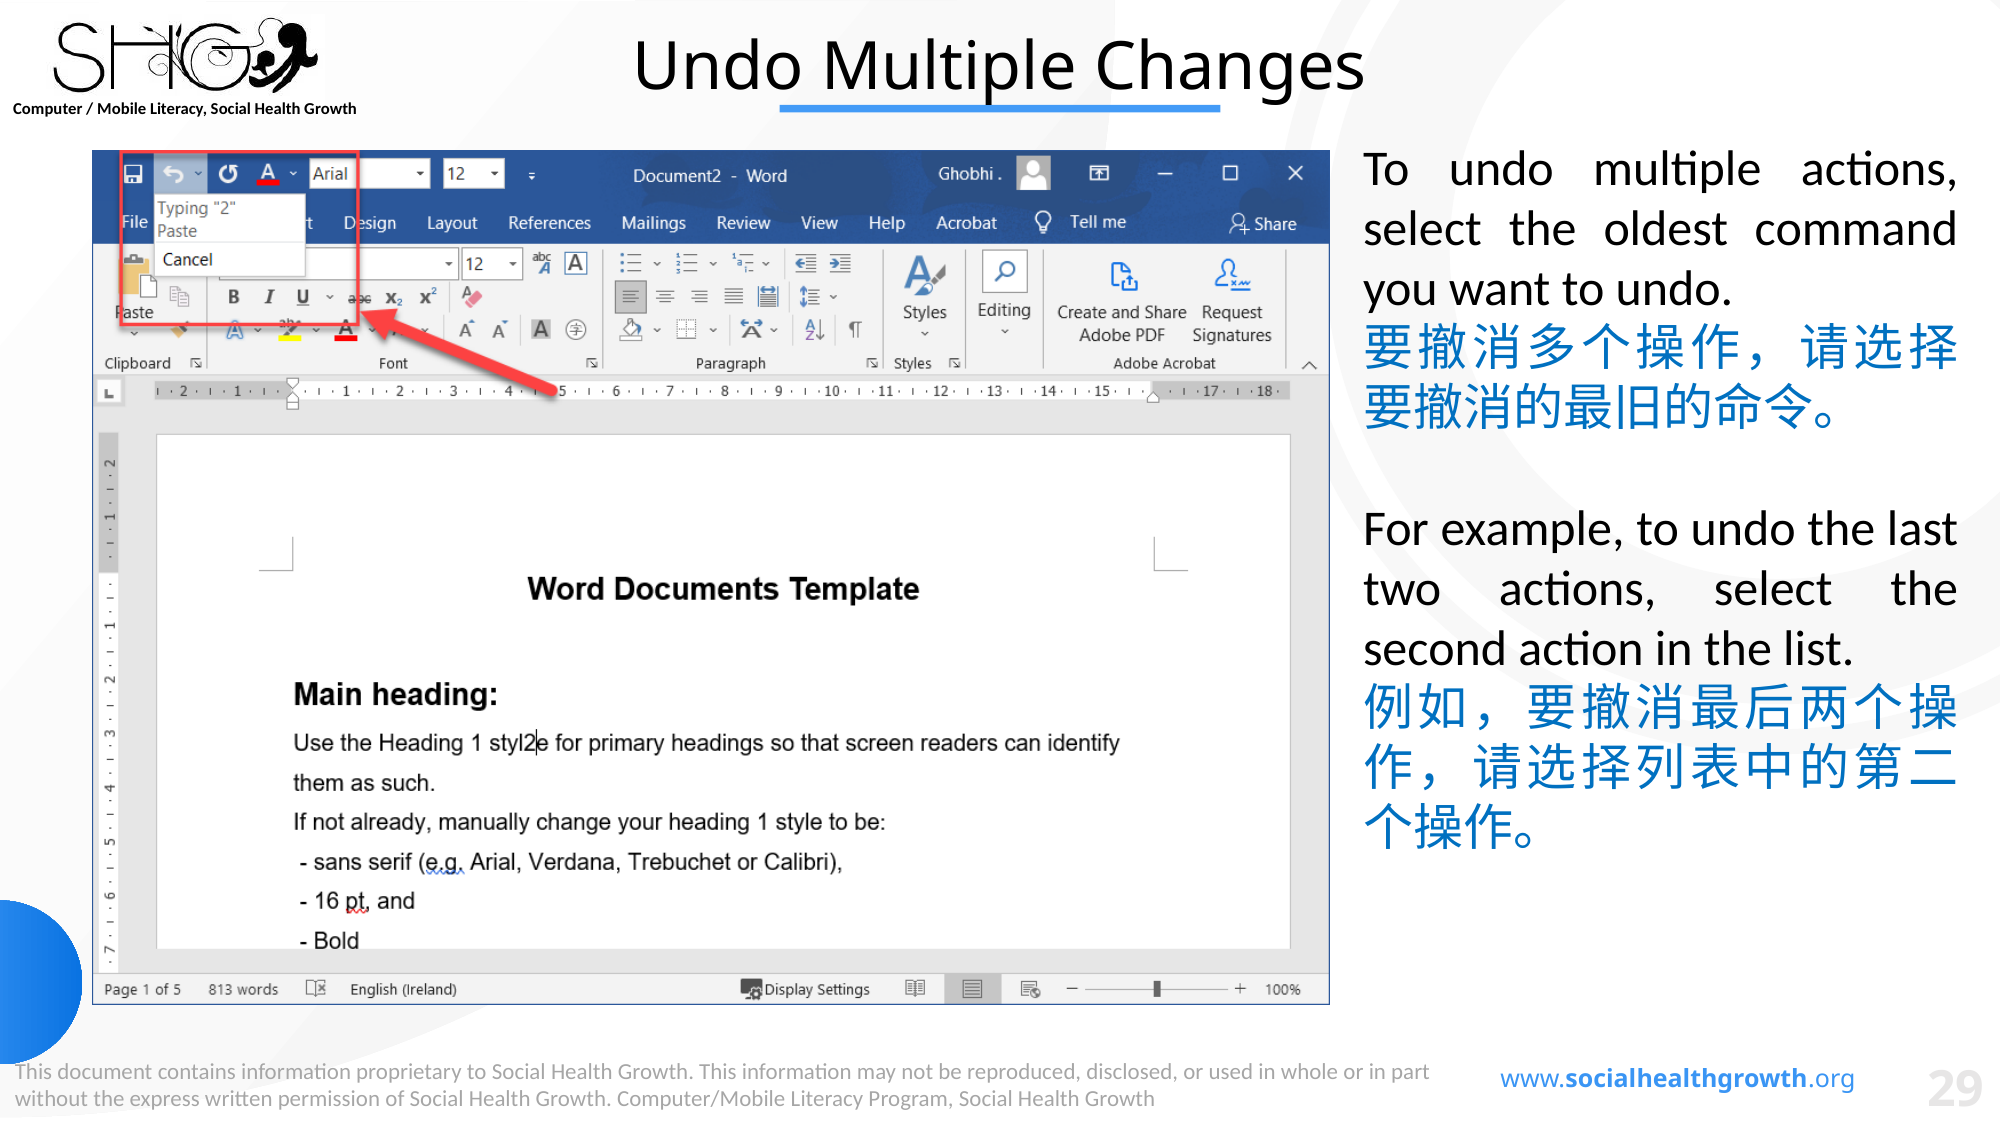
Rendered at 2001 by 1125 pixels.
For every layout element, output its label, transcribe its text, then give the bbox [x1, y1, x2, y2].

picture [92, 150, 1330, 1005]
text_box Undo Multiple Changes [0, 0, 2000, 111]
text_box To undo multiple actions, select the oldest command you want to undo. 要撤消多个操作，请选择要撤消的最旧的命令。 For example, to undo the last two actions, select the second action in the list. 例如，要撤消最后两个操作，请选择列表中的第二个操作。 [1348, 128, 1974, 864]
